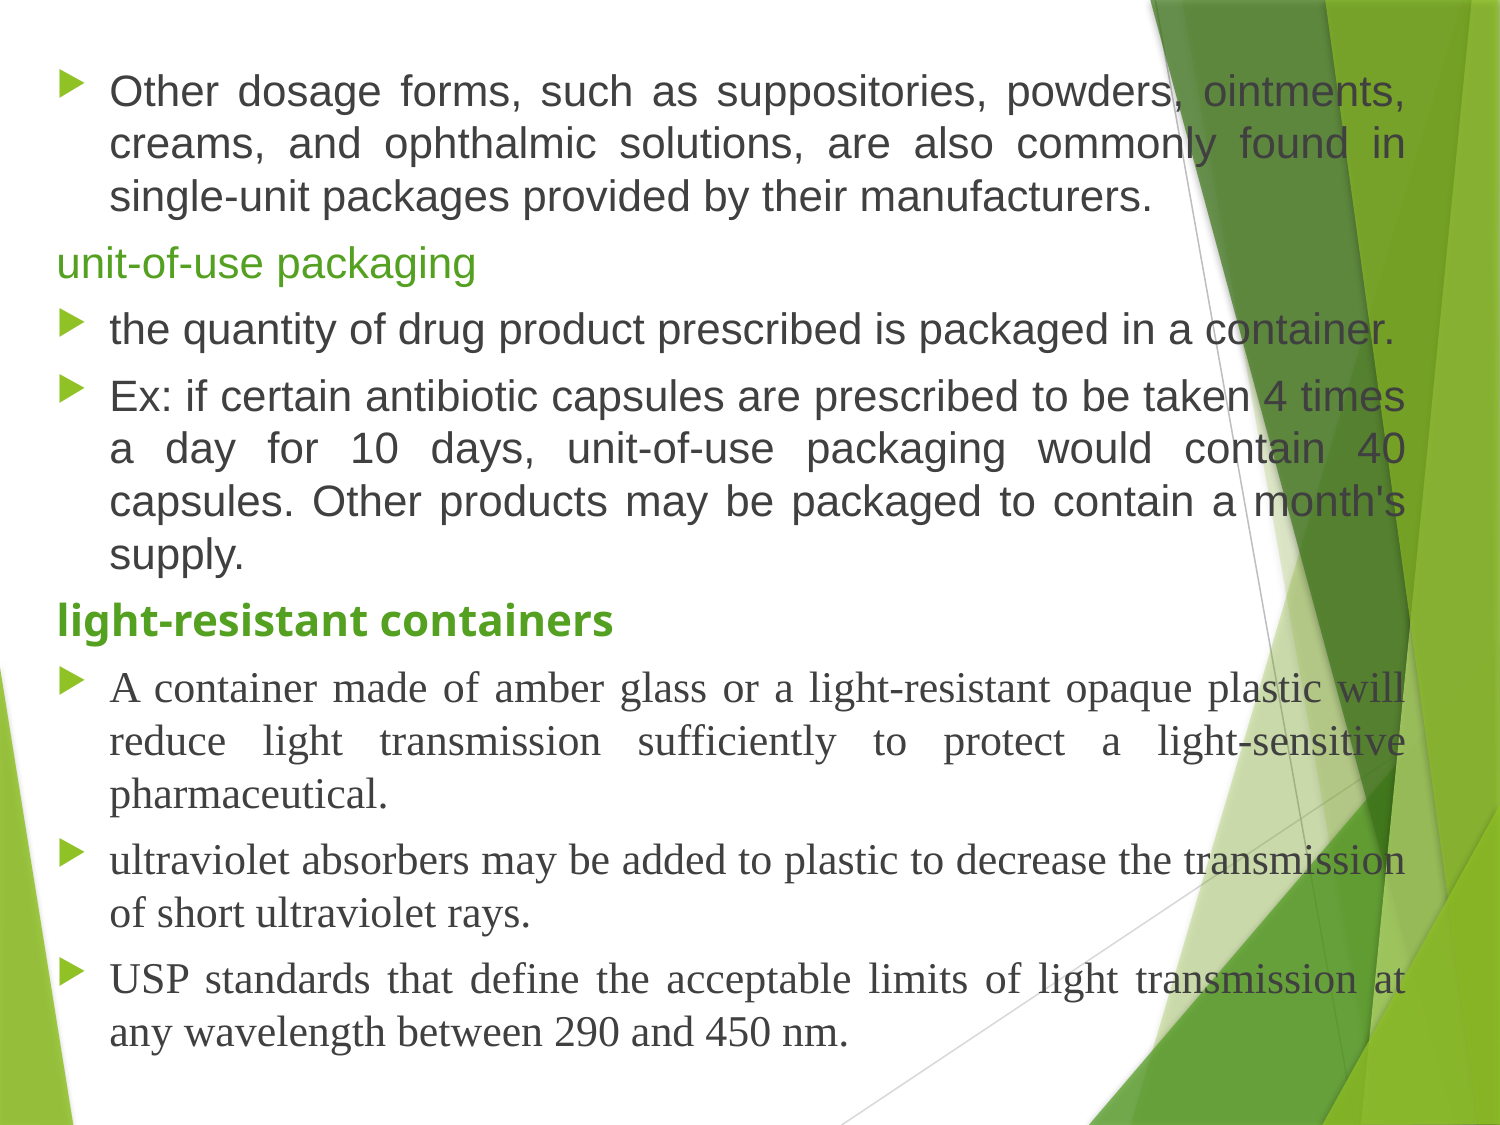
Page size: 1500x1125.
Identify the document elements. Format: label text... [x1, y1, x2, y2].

list Other dosage forms, such as suppositories, powders, ointments, creams, and ophthalmic solutions, are also commonly found in single-unit packages provided by their manufacturers. unit-of-use packaging the quantity of drug product prescribed is packaged in a container. Ex: if certain antibiotic capsules are prescribed to be taken 4 times a day for 10 days, unit-of-use packaging would contain 40 capsules. Other products may be packaged to contain a month's supply. light-resistant containers A container made of amber glass or a light-resistant opaque plastic will reduce light transmission sufficiently to protect a light-sensitive pharmaceutical. ultraviolet absorbers may be added to plastic to decrease the transmission of short ultraviolet rays. USP standards that define the acceptable limits of light transmission at any wavelength between 290 and 450 nm. [41, 54, 1424, 1118]
